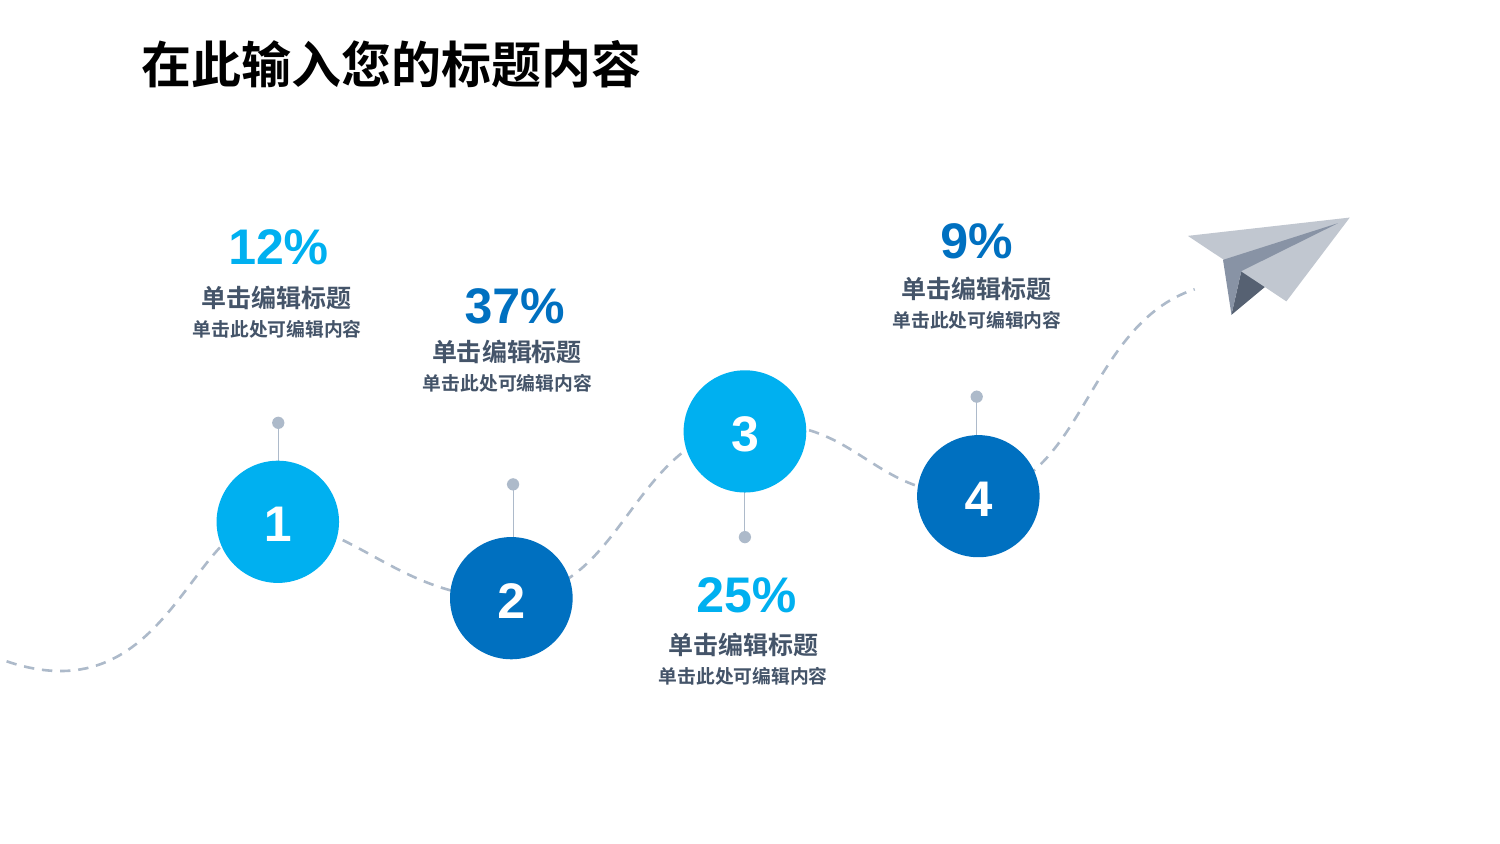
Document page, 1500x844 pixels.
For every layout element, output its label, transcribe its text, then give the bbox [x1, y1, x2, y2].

text_box [518, 444, 686, 578]
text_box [879, 207, 1074, 332]
text_box 2 [450, 537, 573, 660]
text_box 在此输入您的标题内容 [125, 26, 740, 102]
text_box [649, 561, 844, 688]
text_box [0, 546, 249, 672]
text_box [181, 213, 376, 341]
text_box 1 [216, 460, 340, 583]
text_box 3 [683, 370, 807, 493]
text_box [1187, 217, 1350, 316]
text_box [417, 272, 612, 395]
text_box [802, 293, 1182, 486]
text_box [333, 497, 508, 591]
text_box 4 [917, 435, 1040, 558]
